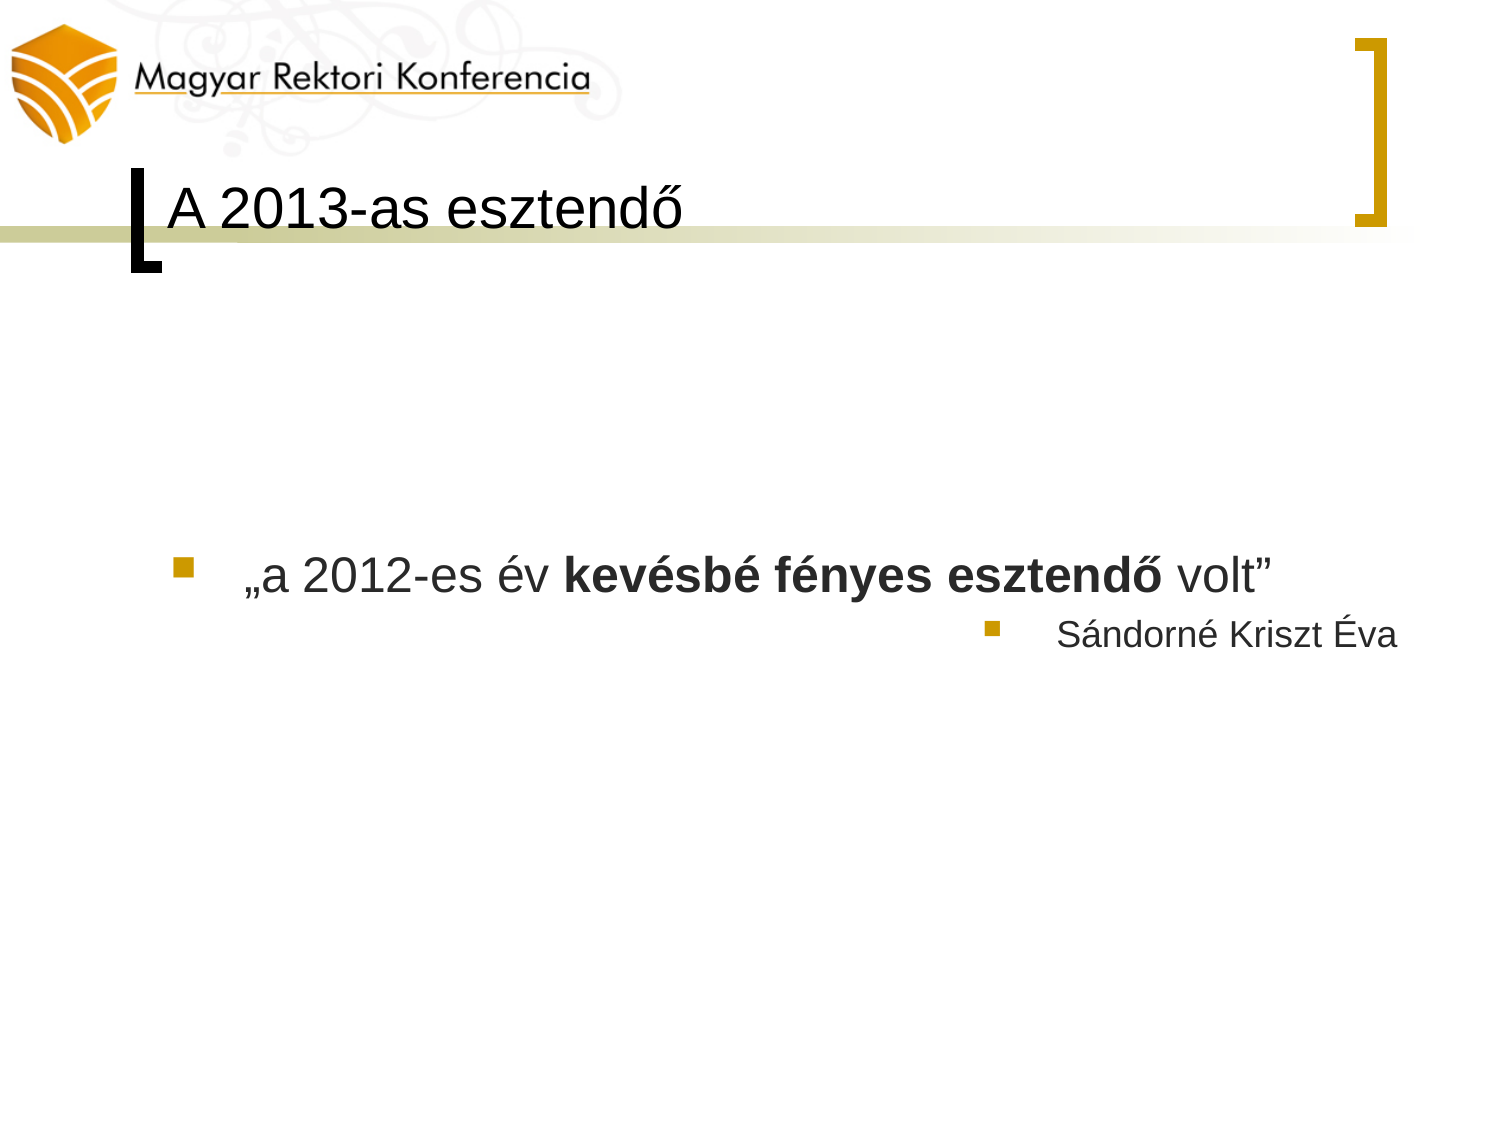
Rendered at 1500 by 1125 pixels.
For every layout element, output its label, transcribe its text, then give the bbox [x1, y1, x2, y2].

list „a 2012-es év kevésbé fényes esztendő volt” Sándorné Kriszt Éva [155, 324, 1413, 1000]
title A 2013-as esztendő [152, 15, 1328, 248]
picture [0, 0, 633, 168]
